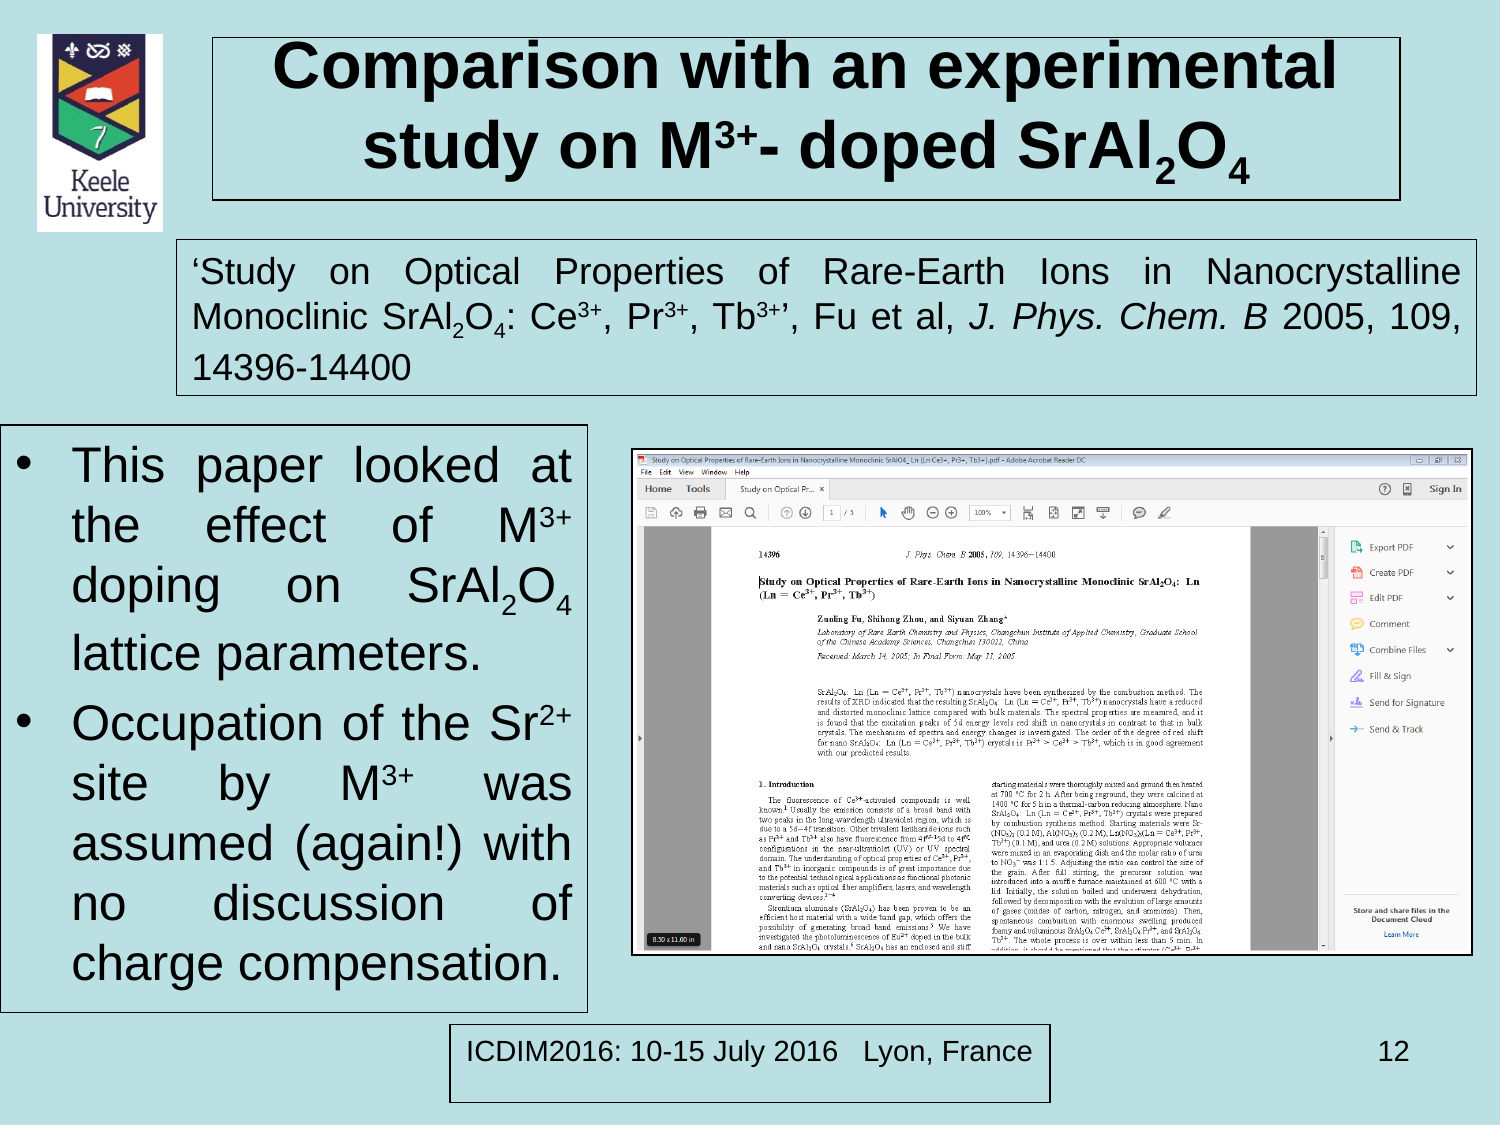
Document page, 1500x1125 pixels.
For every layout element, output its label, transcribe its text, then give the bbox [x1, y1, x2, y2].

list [632, 449, 1472, 955]
list This paper looked at the effect of M3+ doping on SrAl2O4 lattice parameters. Occupation of the Sr2+ site by M3+ was assumed (again!) with no discussion of charge compensation. [0, 424, 588, 1013]
picture [37, 34, 163, 232]
slide_number 12 [1074, 1024, 1425, 1103]
text_box ‘Study on Optical Properties of Rare-Earth Ions in Nanocrystalline Monoclinic SrAl2O4: Ce3+, Pr3+, Tb3+’, Fu et al, J. Phys. Chem. B 2005, 109, 14396-14400 [176, 239, 1477, 396]
title Comparison with an experimental study on M3+- doped SrAl2O4 [212, 37, 1401, 201]
footer ICDIM2016: 10-15 July 2016 Lyon, France [449, 1024, 1051, 1103]
